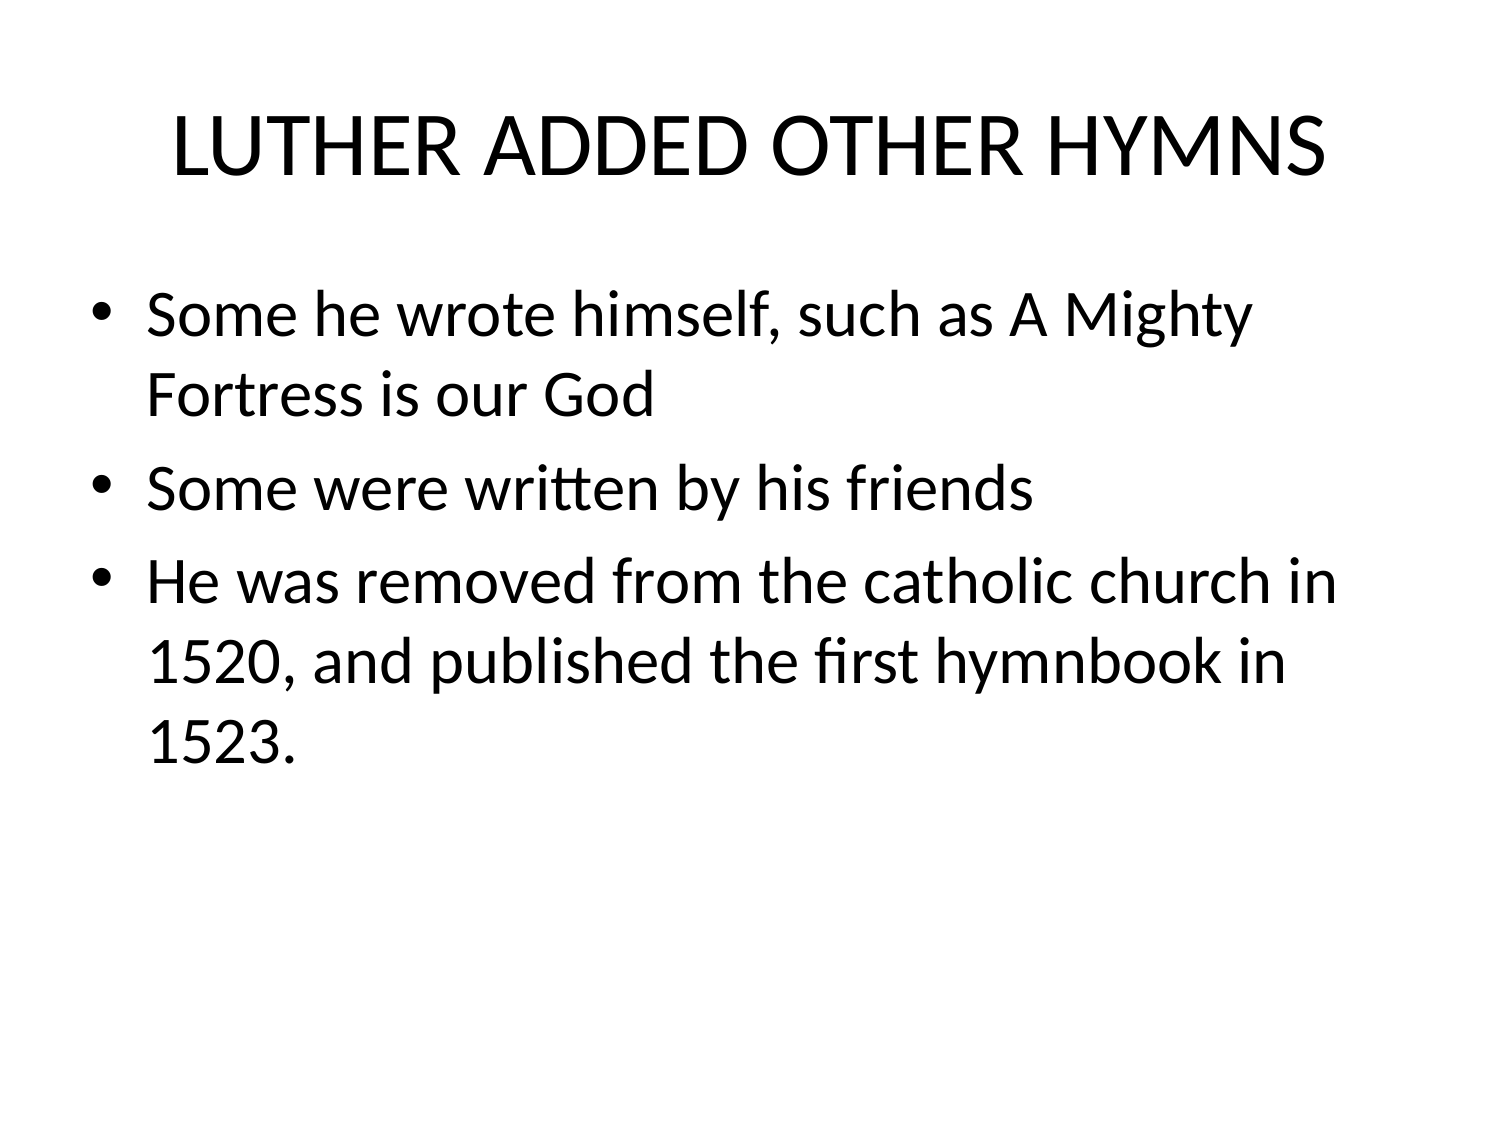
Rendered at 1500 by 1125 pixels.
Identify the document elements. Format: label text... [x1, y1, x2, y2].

title LUTHER ADDED OTHER HYMNS [75, 45, 1425, 233]
list Some he wrote himself, such as A Mighty Fortress is our God Some were written by his friends He was removed from the catholic church in 1520, and published the first hymnbook in 1523. [75, 262, 1425, 1005]
